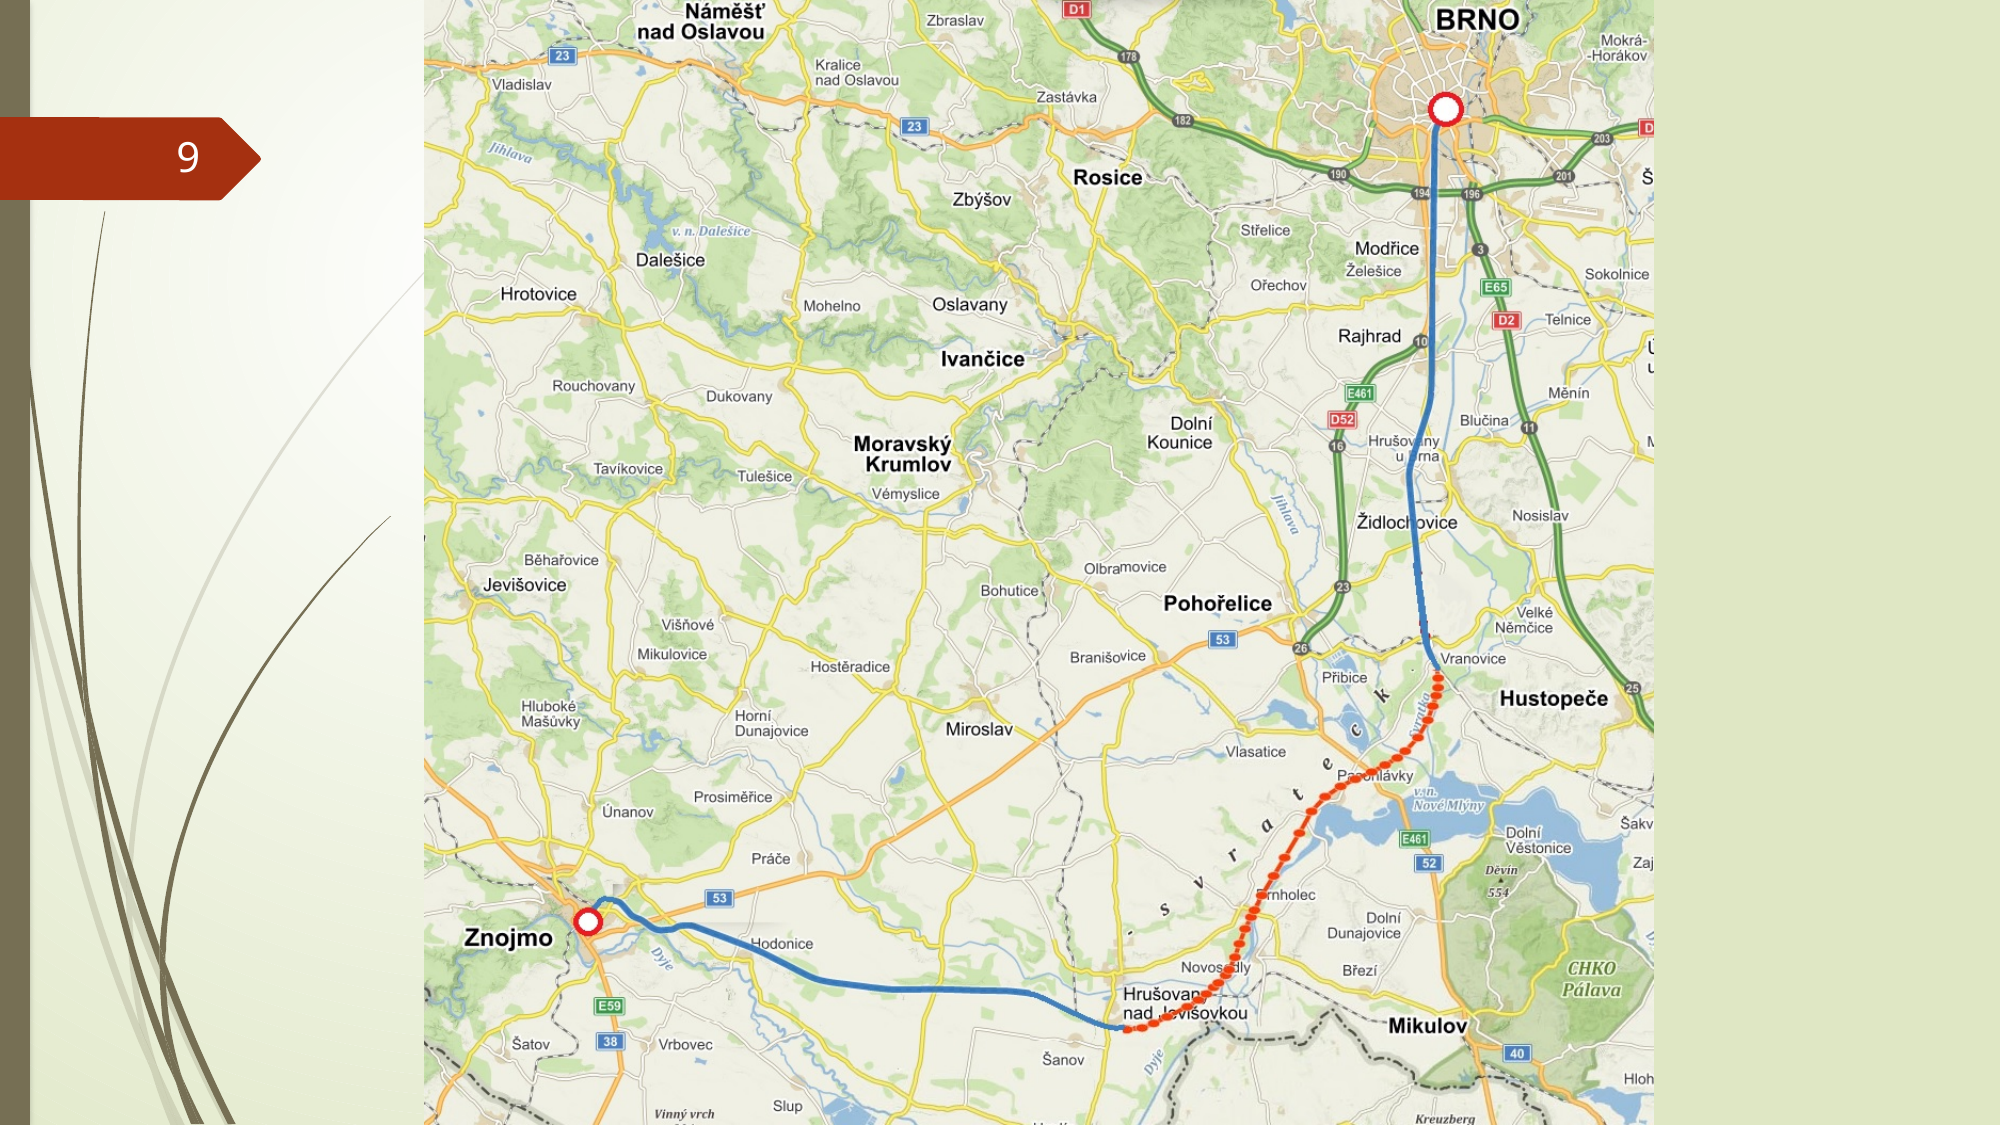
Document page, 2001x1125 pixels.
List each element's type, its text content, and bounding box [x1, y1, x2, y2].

picture [424, 0, 1654, 1125]
slide_number 9 [87, 129, 216, 190]
